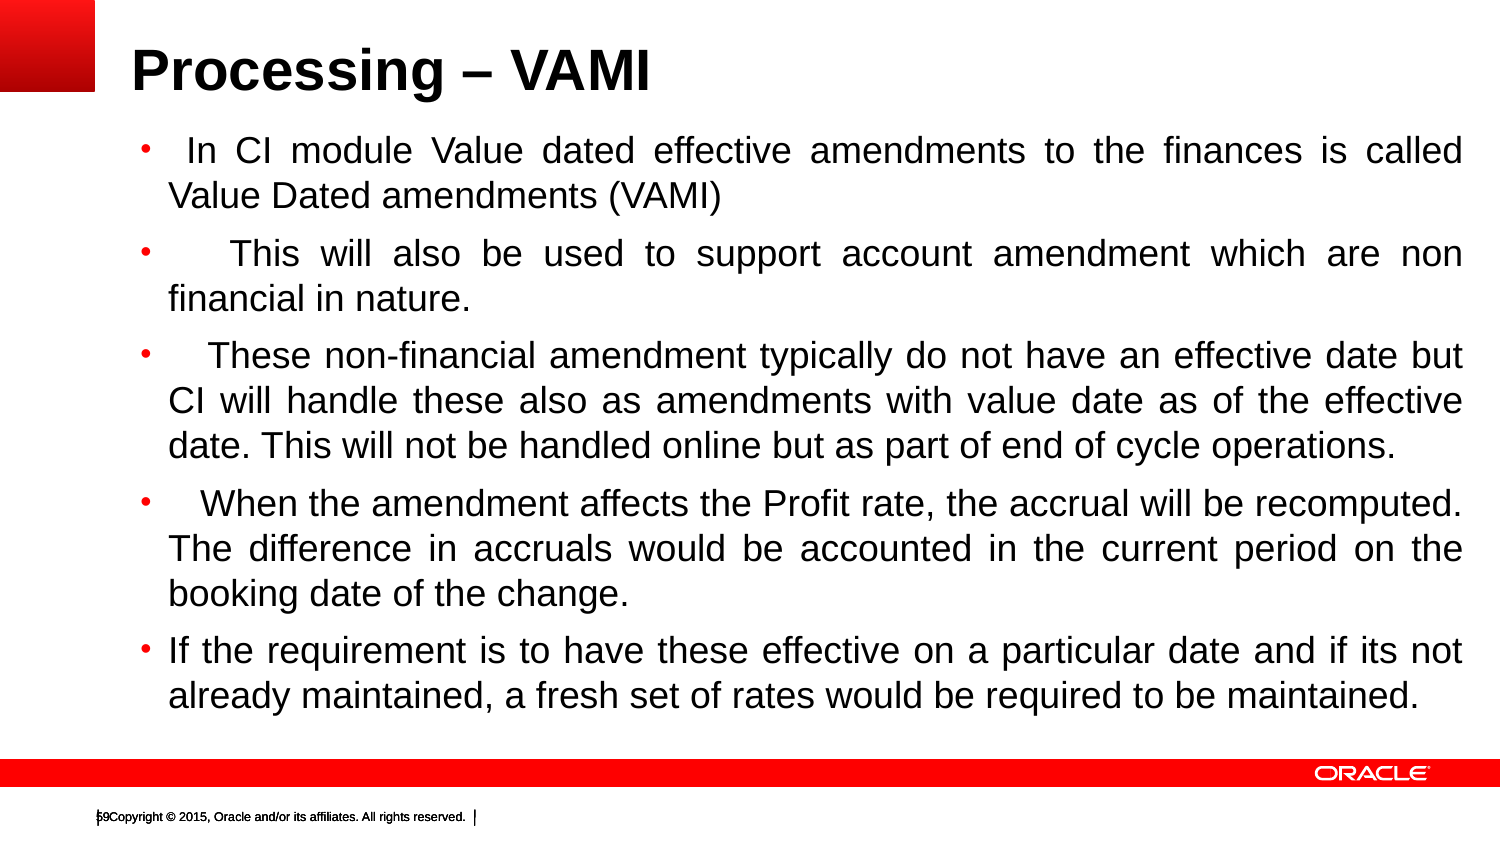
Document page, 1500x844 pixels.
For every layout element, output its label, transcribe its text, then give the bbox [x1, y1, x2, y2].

list In CI module Value dated effective amendments to the finances is called Value Dated amendments (VAMI) This will also be used to support account amendment which are non financial in nature. These non-financial amendment typically do not have an effective date but CI will handle these also as amendments with value date as of the effective date. This will not be handled online but as part of end of cycle operations. When the amendment affects the Profit rate, the accrual will be recomputed. The difference in accruals would be accounted in the current period on the booking date of the change. If the requirement is to have these effective on a particular date and if its not already maintained, a fresh set of rates would be required to be maintained. [130, 126, 1464, 746]
picture [0, 759, 1500, 787]
title Processing – VAMI [131, 40, 1482, 107]
